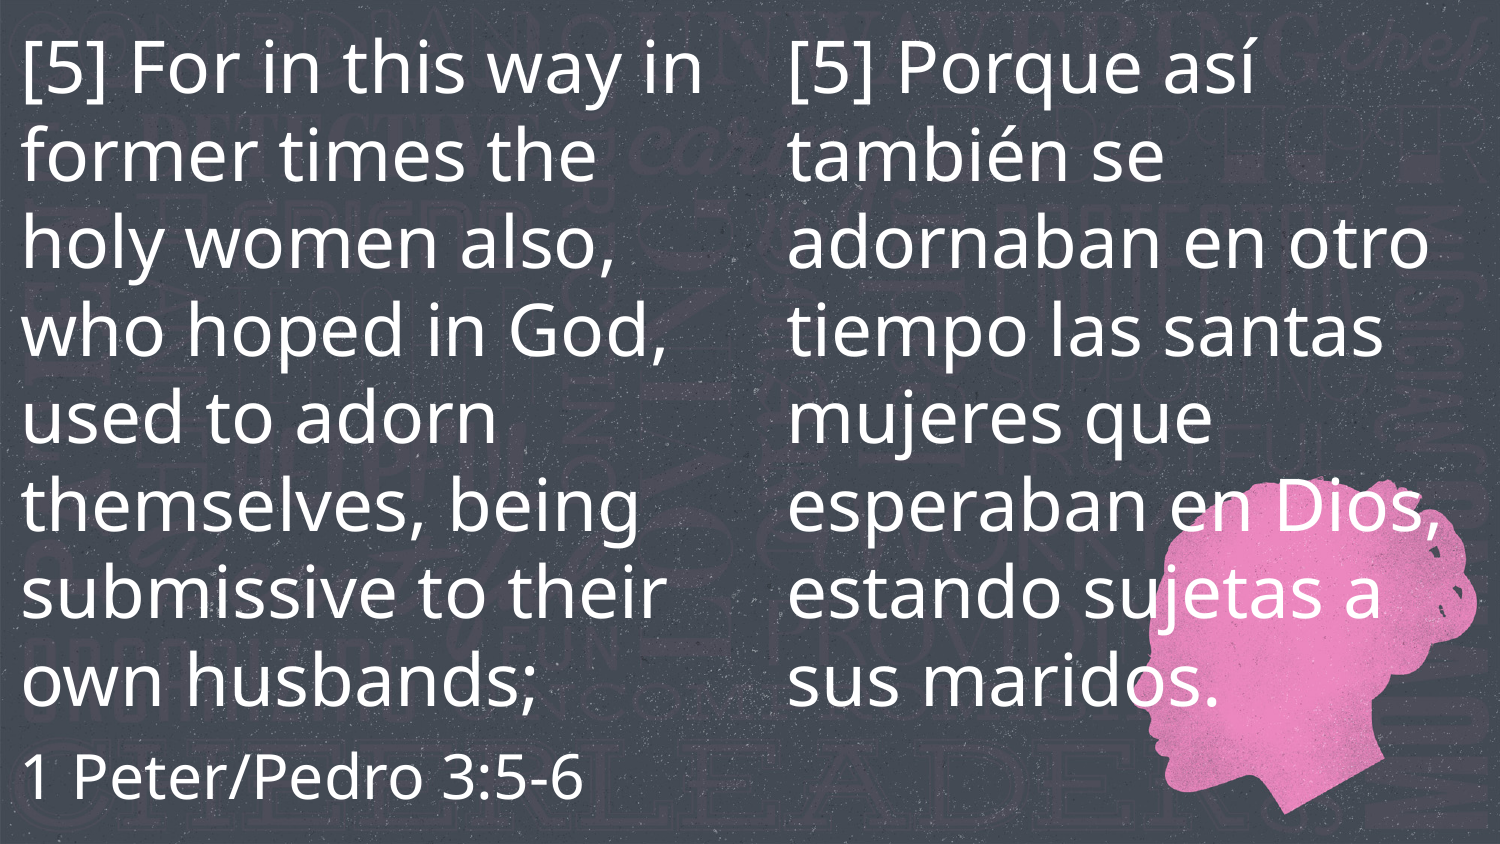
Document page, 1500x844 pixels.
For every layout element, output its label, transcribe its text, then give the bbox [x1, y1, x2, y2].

text_box 1 Peter/Pedro 3:5-6 [17, 734, 1500, 823]
picture [0, 0, 1500, 844]
list [5] For in this way in former times the holy women also, who hoped in God, used to adorn themselves, being submissive to their own husbands; [5] Porque así también se adornaban en otro tiempo las santas mujeres que esperaban en Dios, estando sujetas a sus maridos. [17, 18, 1483, 729]
